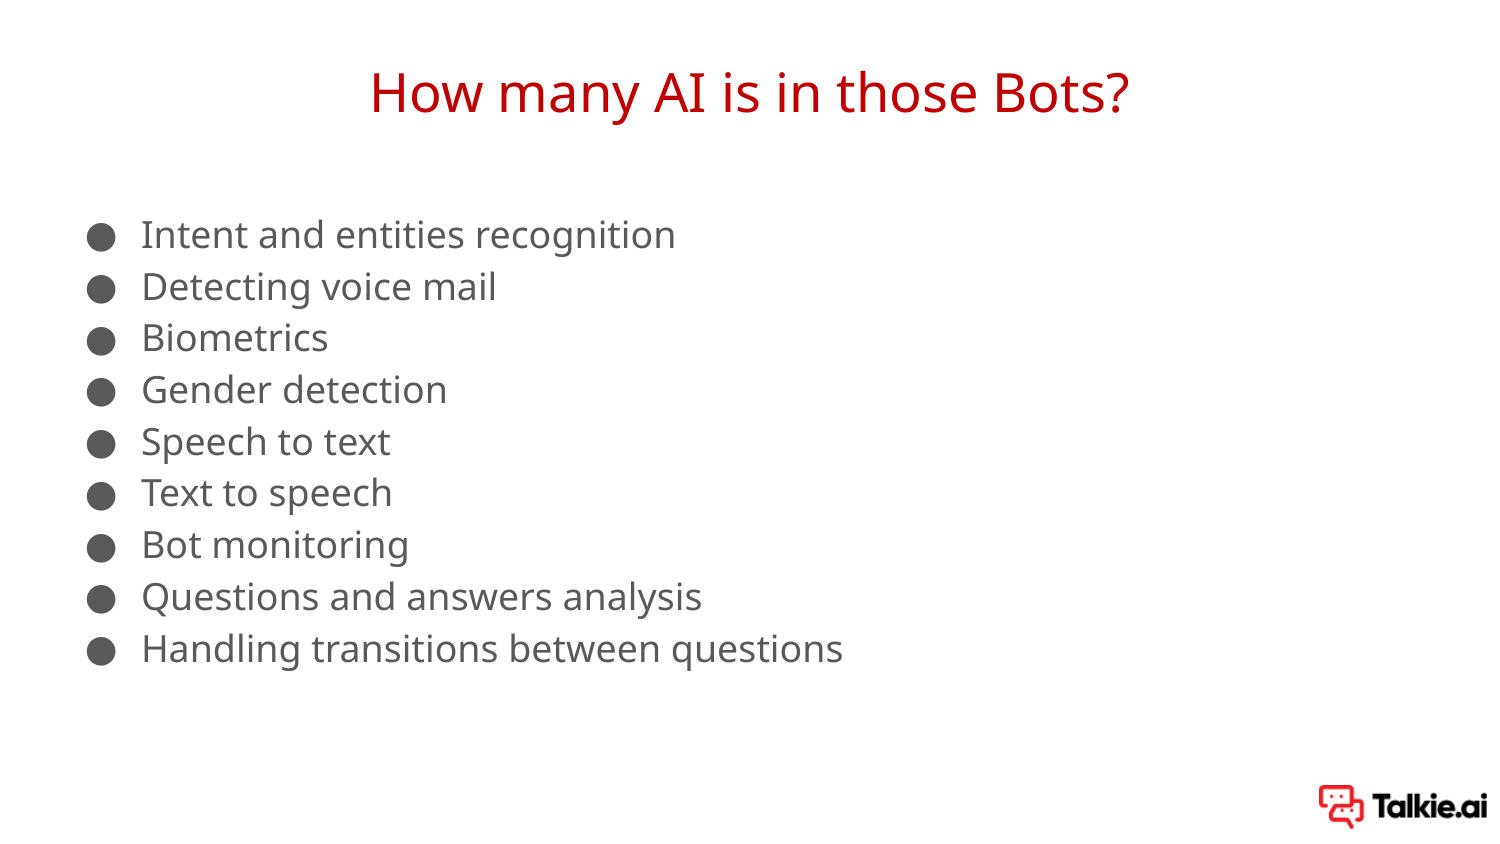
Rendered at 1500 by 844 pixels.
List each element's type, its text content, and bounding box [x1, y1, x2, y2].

list Intent and entities recognition Detecting voice mail Biometrics Gender detection Speech to text Text to speech Bot monitoring Questions and answers analysis Handling transitions between questions [51, 189, 1449, 750]
title How many AI is in those Bots? [51, 43, 1449, 167]
picture [1319, 785, 1488, 830]
